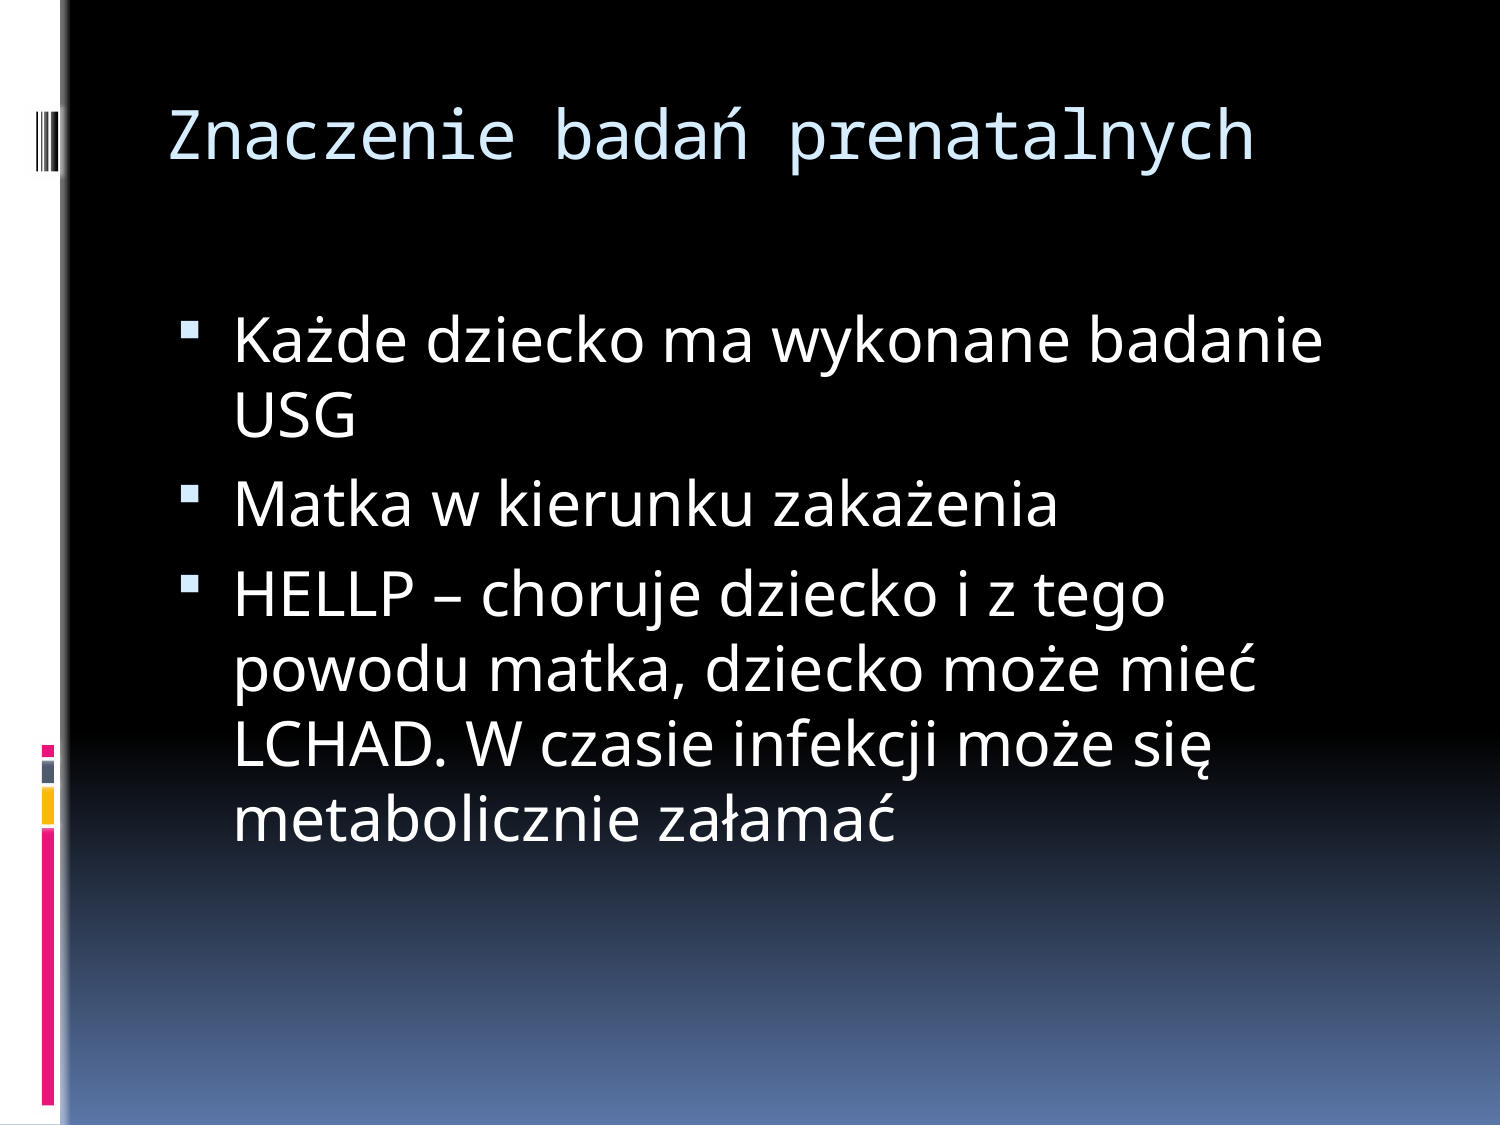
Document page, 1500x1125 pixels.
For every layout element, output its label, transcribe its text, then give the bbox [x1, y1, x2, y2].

list Każde dziecko ma wykonane badanie USG Matka w kierunku zakażenia HELLP – choruje dziecko i z tego powodu matka, dziecko może mieć LCHAD. W czasie infekcji może się metabolicznie załamać [150, 292, 1425, 1043]
title Znaczenie badań prenatalnych [150, 83, 1425, 234]
